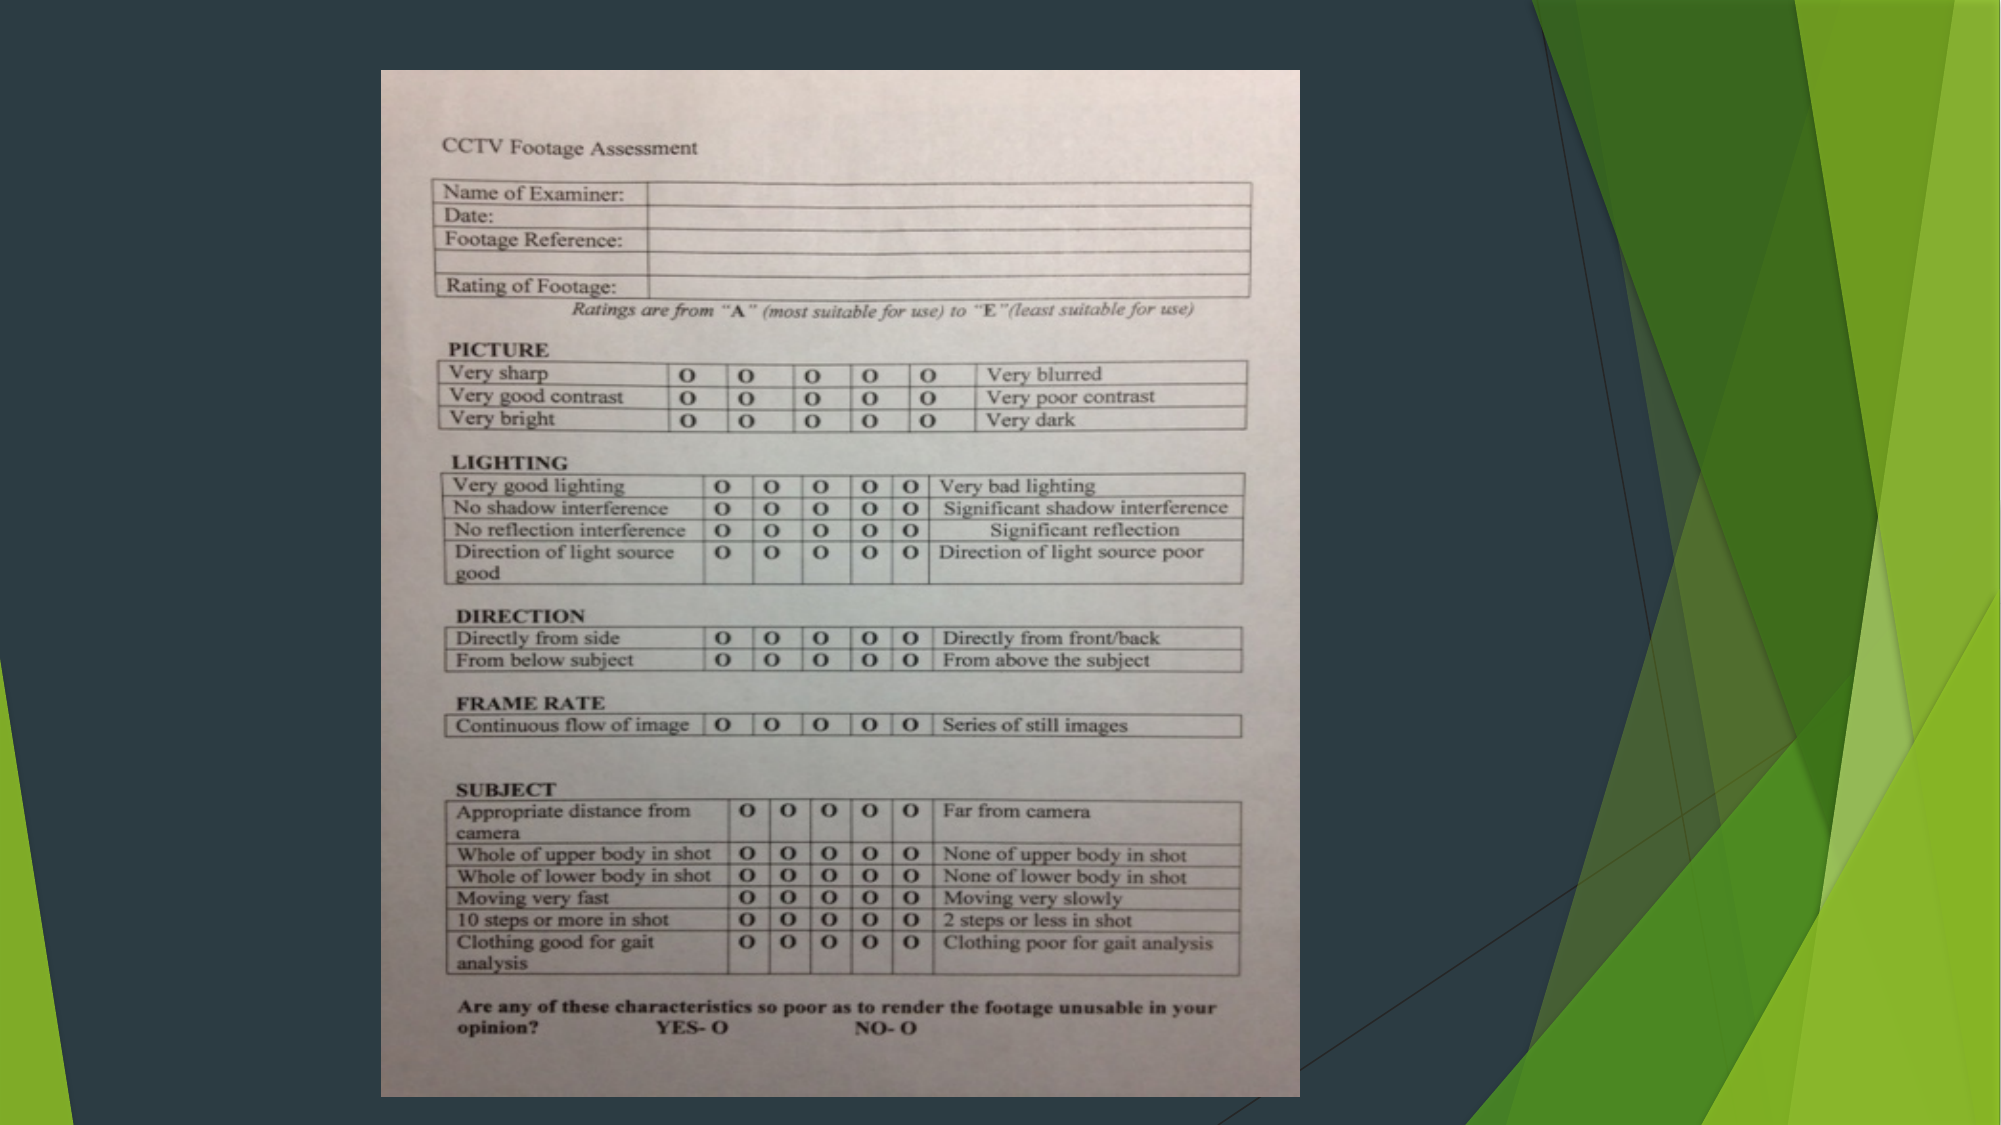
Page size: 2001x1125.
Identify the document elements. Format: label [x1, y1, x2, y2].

list [380, 69, 1301, 1097]
